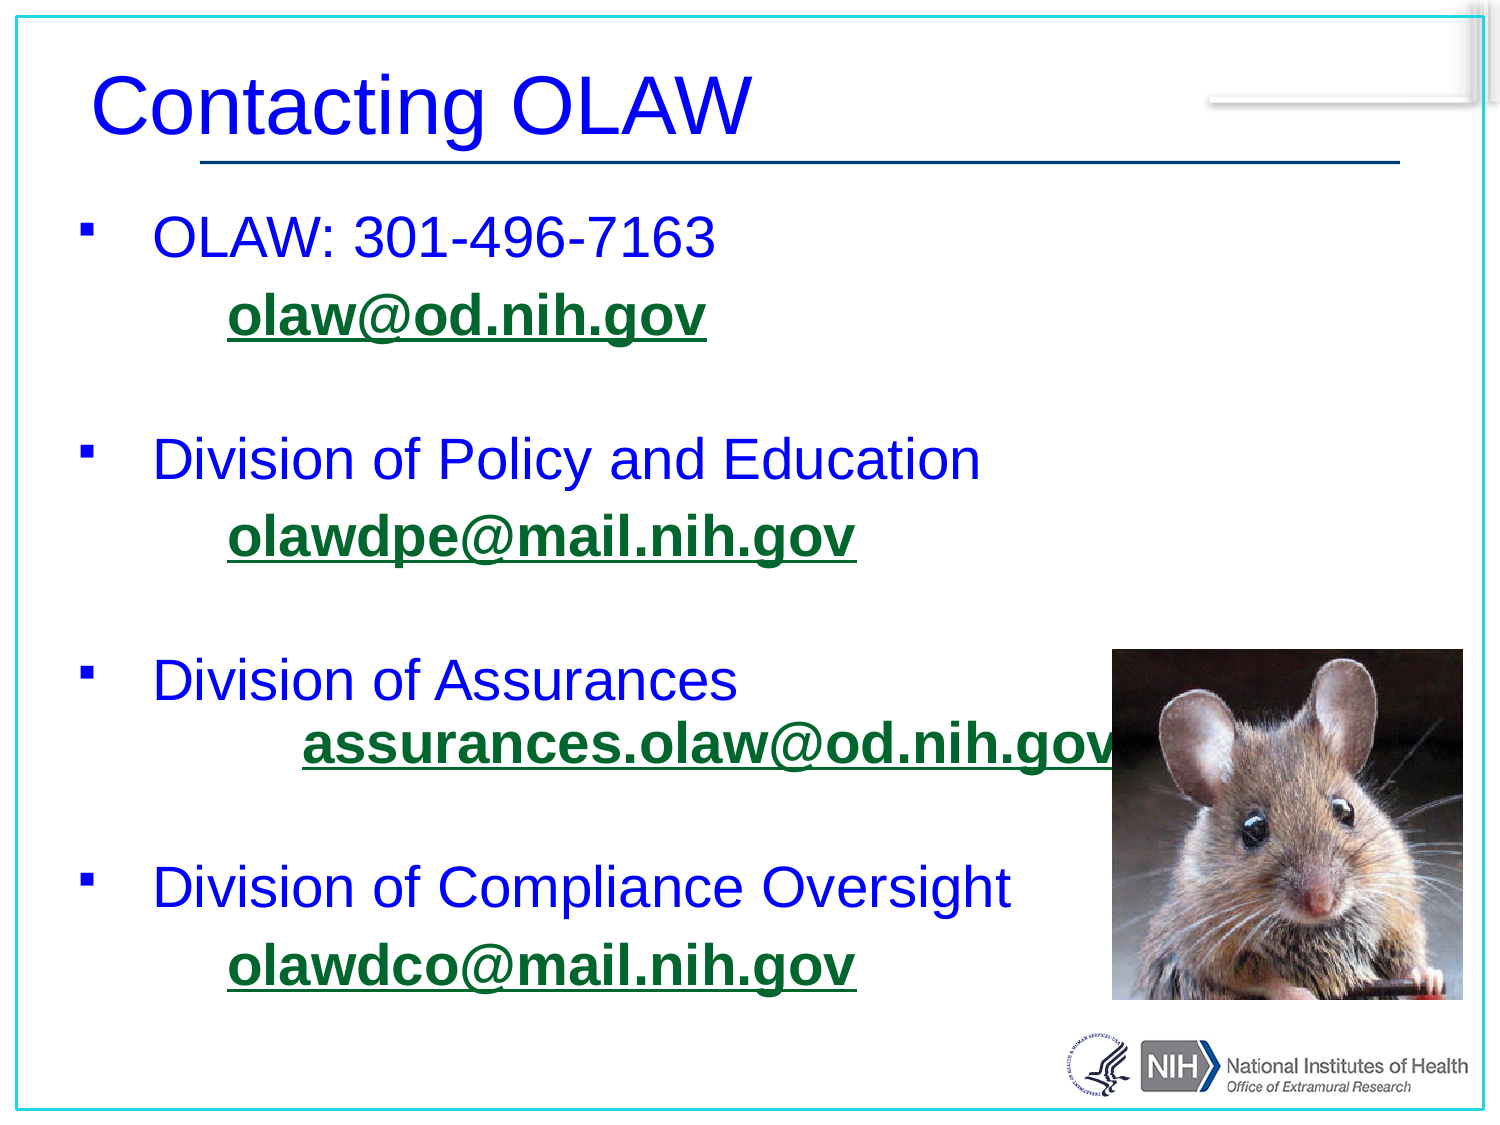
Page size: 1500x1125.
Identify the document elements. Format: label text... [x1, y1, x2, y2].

picture [1112, 649, 1463, 1001]
picture [1137, 1037, 1471, 1096]
title Contacting OLAW [74, 37, 1281, 166]
text_box OLAW: 301-496-7163 olaw@od.nih.gov Division of Policy and Education olawdpe@mail.nih.gov Division of Assurances assurances.olaw@od.nih.gov Division of Compliance Oversight olawdco@mail.nih.gov [62, 199, 1188, 1006]
